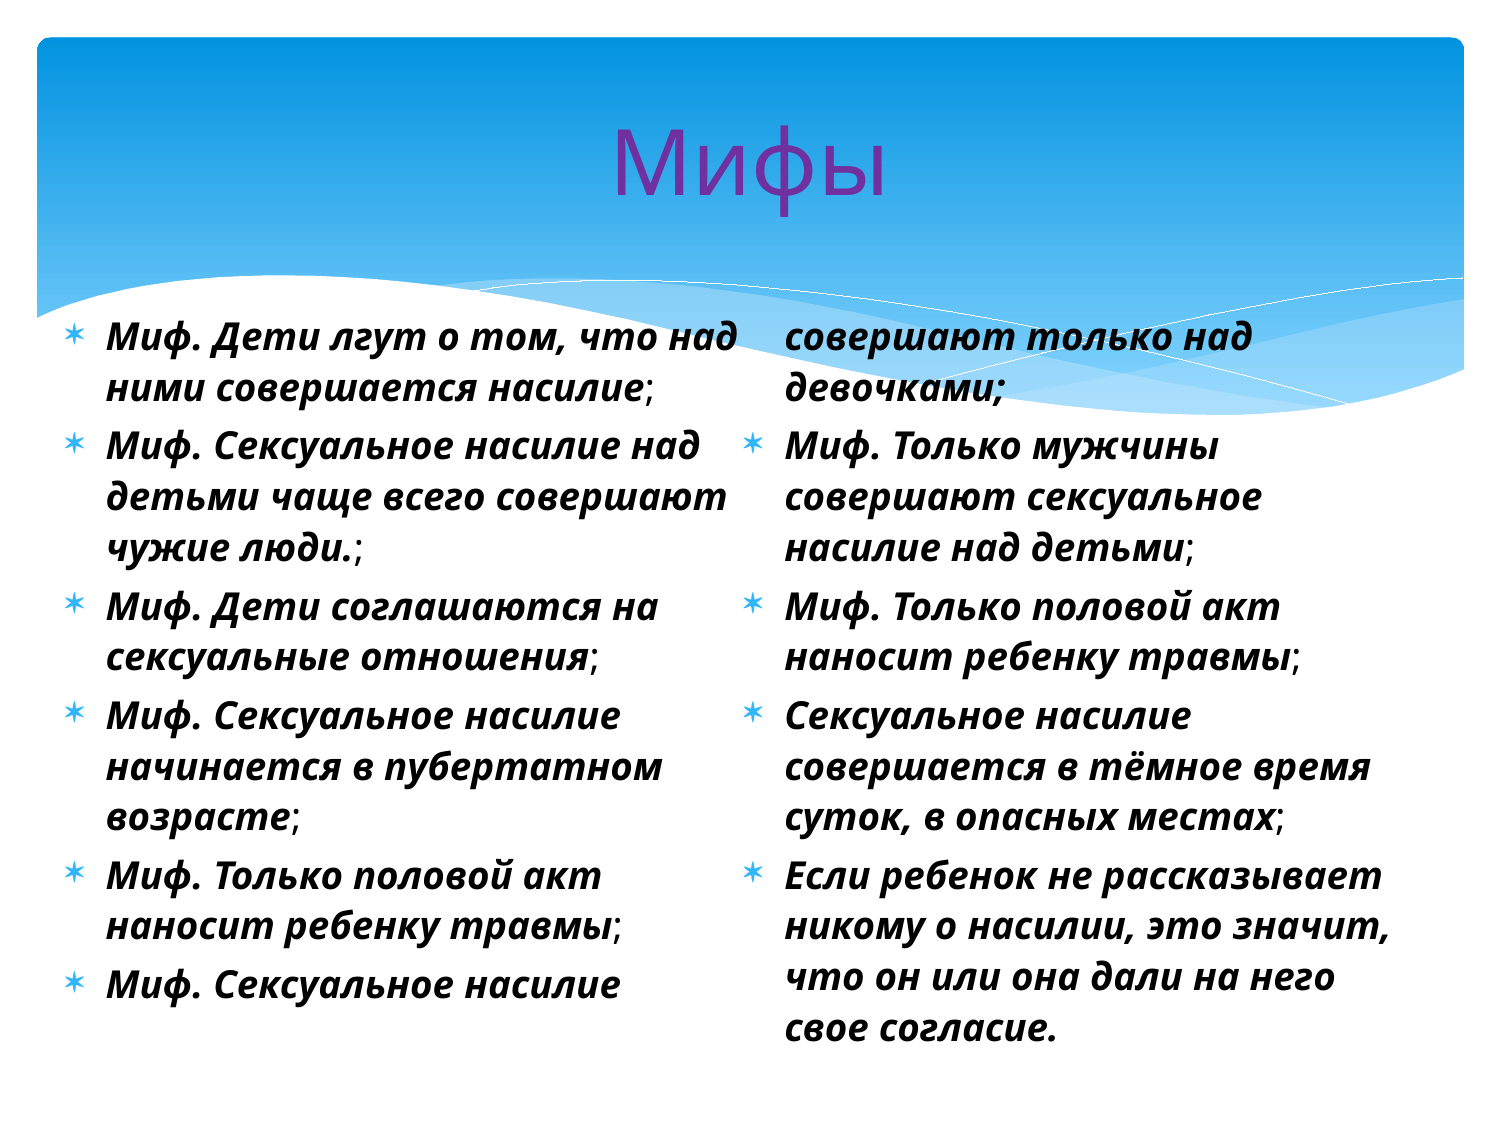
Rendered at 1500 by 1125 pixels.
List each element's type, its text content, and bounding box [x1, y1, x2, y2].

title Мифы [75, 55, 1425, 261]
list Миф. Дети лгут о том, что над ними совершается насилие; Миф. Сексуальное насилие над детьми чаще всего совершают чужие люди.; Миф. Дети соглашаются на сексуальные отношения; Миф. Сексуальное насилие начинается в пубертатном возрасте; Миф. Только половой акт наносит ребенку травмы; Миф. Сексуальное насилие совершают только над девочками; Миф. Только мужчины совершают сексуальное насилие над детьми; Миф. Только половой акт наносит ребенку травмы; Сексуальное насилие совершается в тёмное время суток, в опасных местах; Если ребенок не рассказывает никому о насилии, это значит, что он или она дали на него свое согласие. [50, 299, 1438, 1063]
